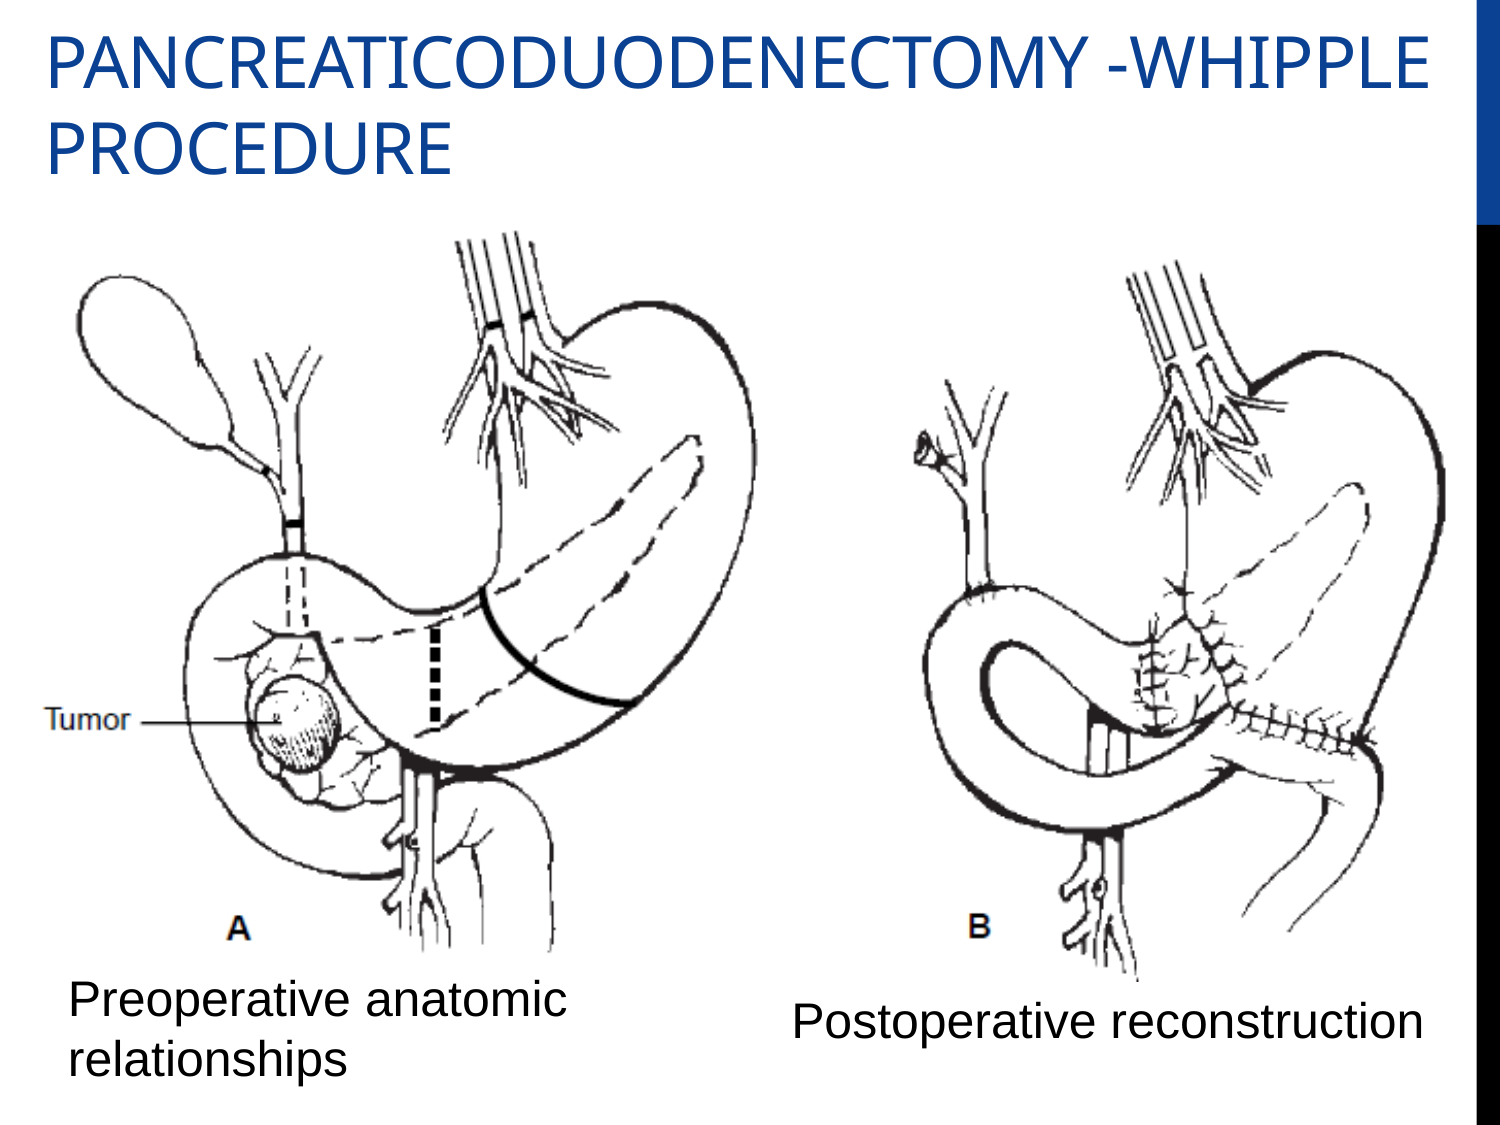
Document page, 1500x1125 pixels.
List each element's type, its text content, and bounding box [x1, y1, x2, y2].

title Pancreaticoduodenectomy -Whipple procedure [29, 7, 1448, 197]
text_box Preoperative anatomic relationships [53, 986, 656, 1094]
text_box Postoperative reconstruction [776, 986, 1448, 1057]
picture [28, 219, 1451, 982]
